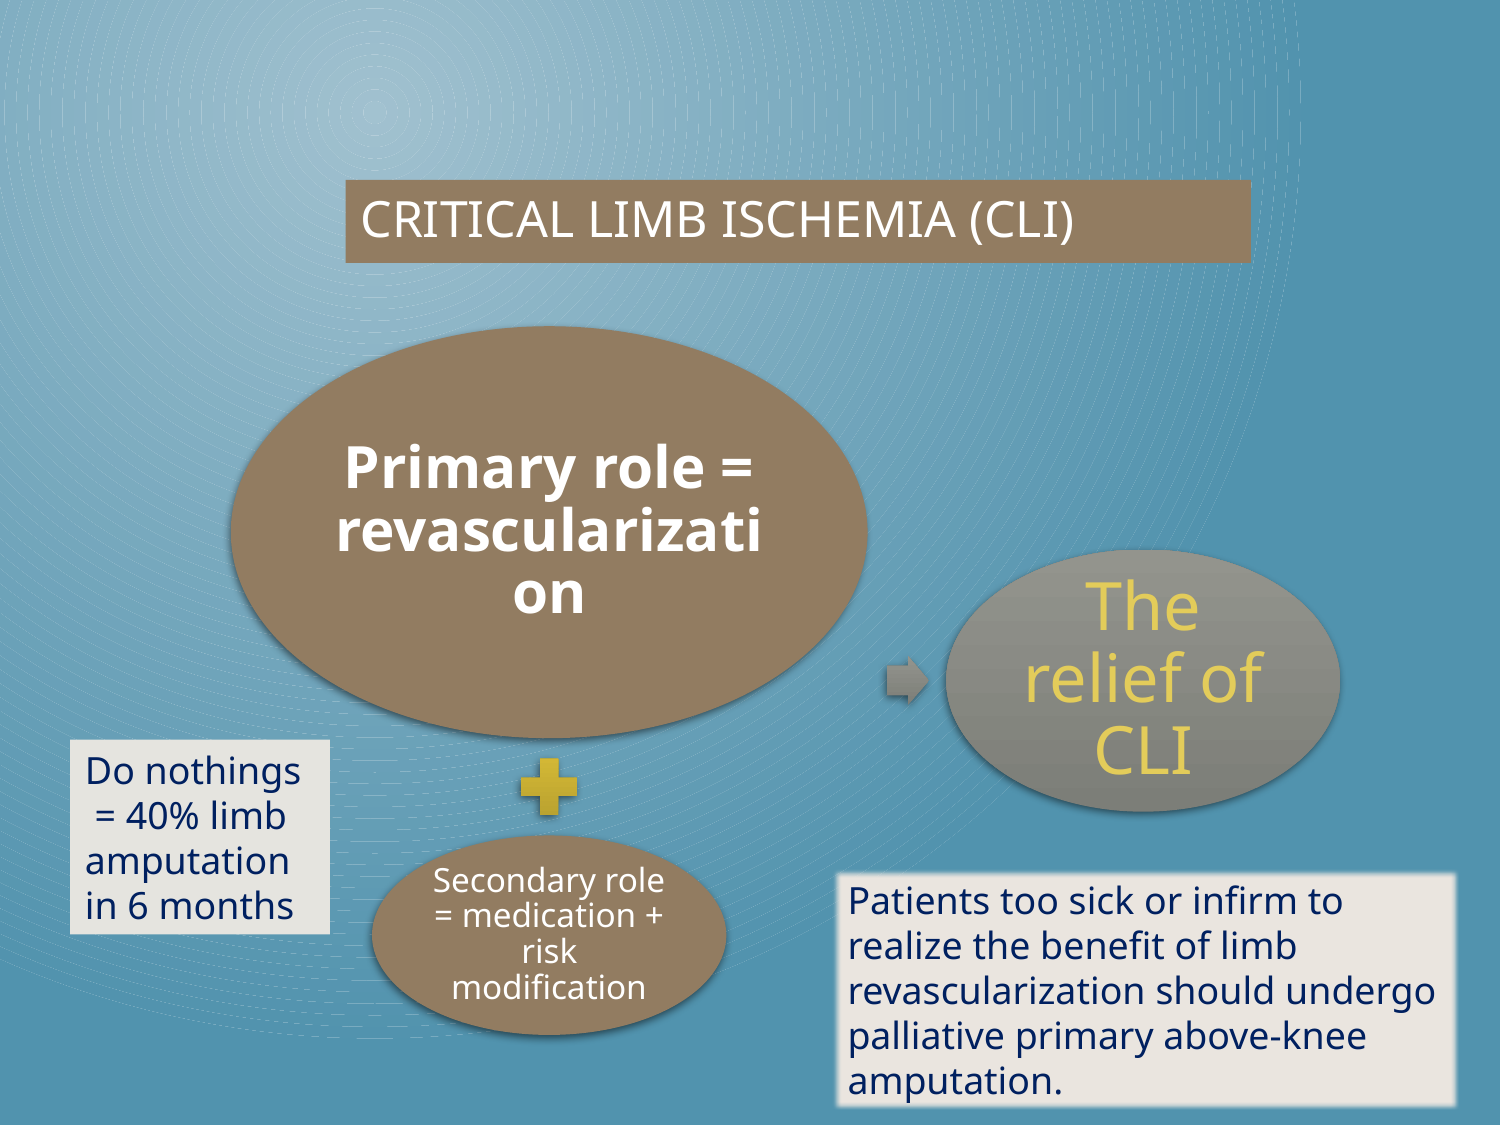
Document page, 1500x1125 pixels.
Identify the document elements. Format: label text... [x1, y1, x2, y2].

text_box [229, 314, 1341, 1048]
text_box Patients too sick or infirm to realize the benefit of limb revascularization should undergo palliative primary above-knee amputation. [840, 877, 1452, 1103]
text_box Do nothings = 40% limb amputation in 6 months [70, 739, 223, 935]
title Critical limb ischemia (CLI) [345, 179, 1251, 263]
